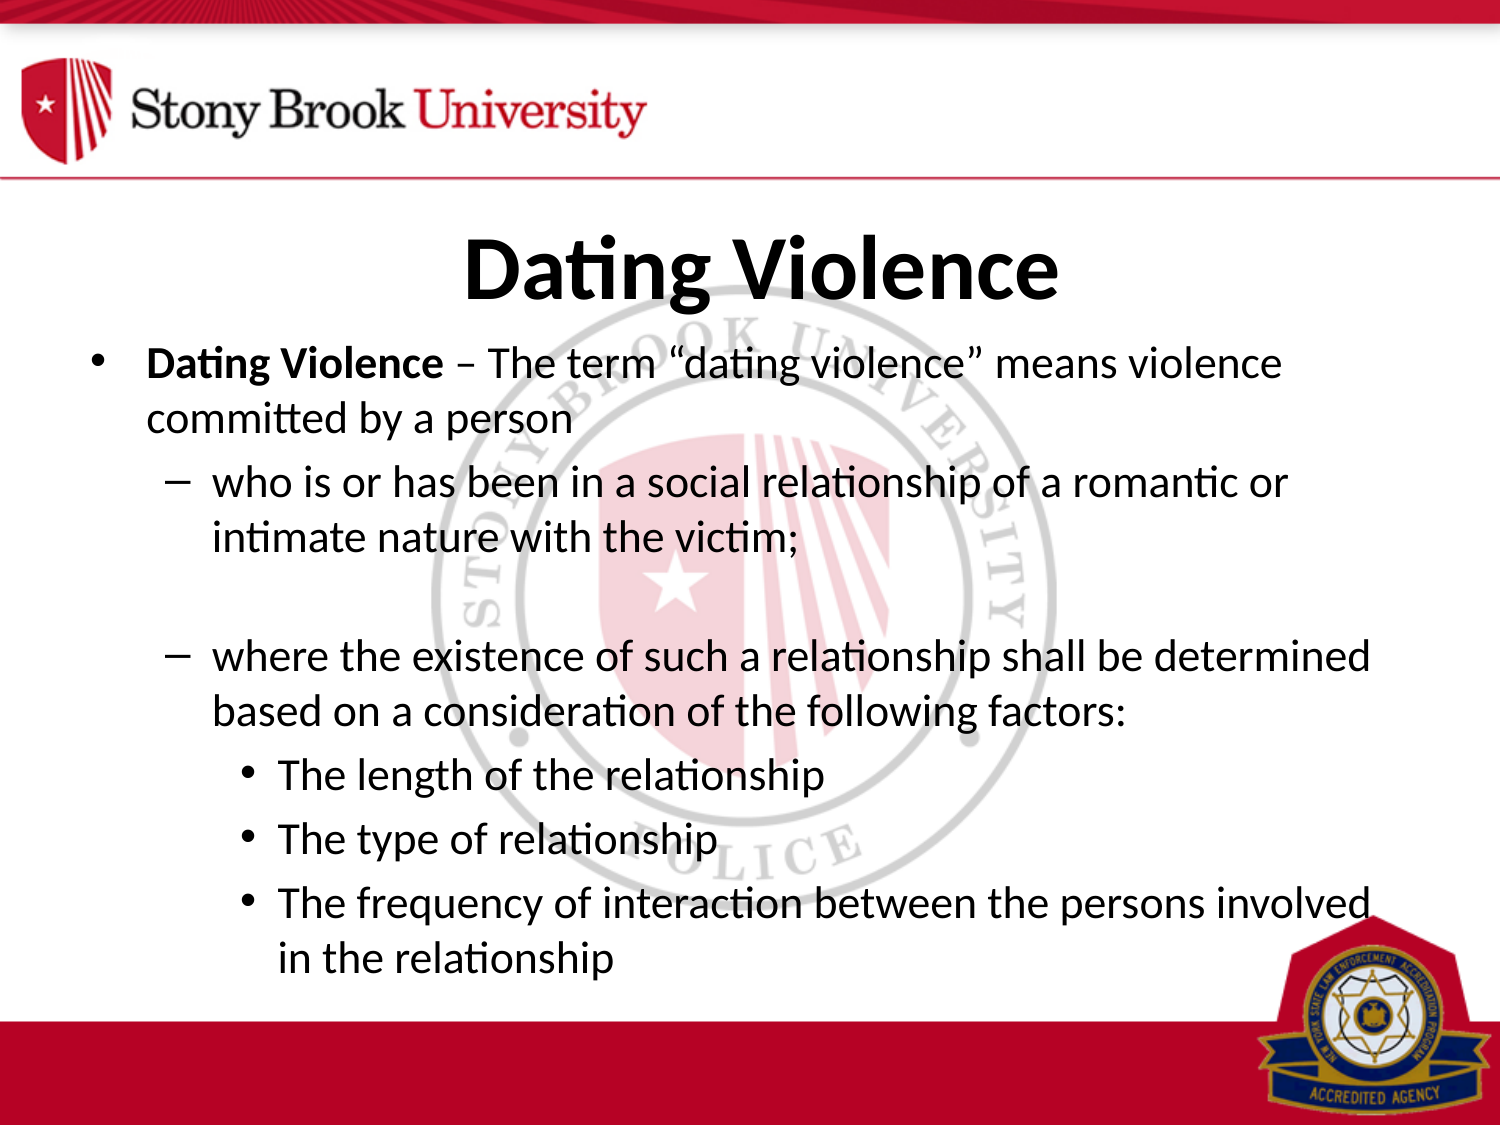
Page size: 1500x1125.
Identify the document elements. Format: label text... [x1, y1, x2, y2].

picture [0, 0, 1500, 1125]
text_box Dating Violence [87, 187, 1438, 338]
list Dating Violence – The term “dating violence” means violence committed by a person who is or has been in a social relationship of a romantic or intimate nature with the victim; where the existence of such a relationship shall be determined based on a consideration of the following factors: The length of the relationship The type of relationship The frequency of interaction between the persons involved in the relationship [75, 324, 1425, 1005]
